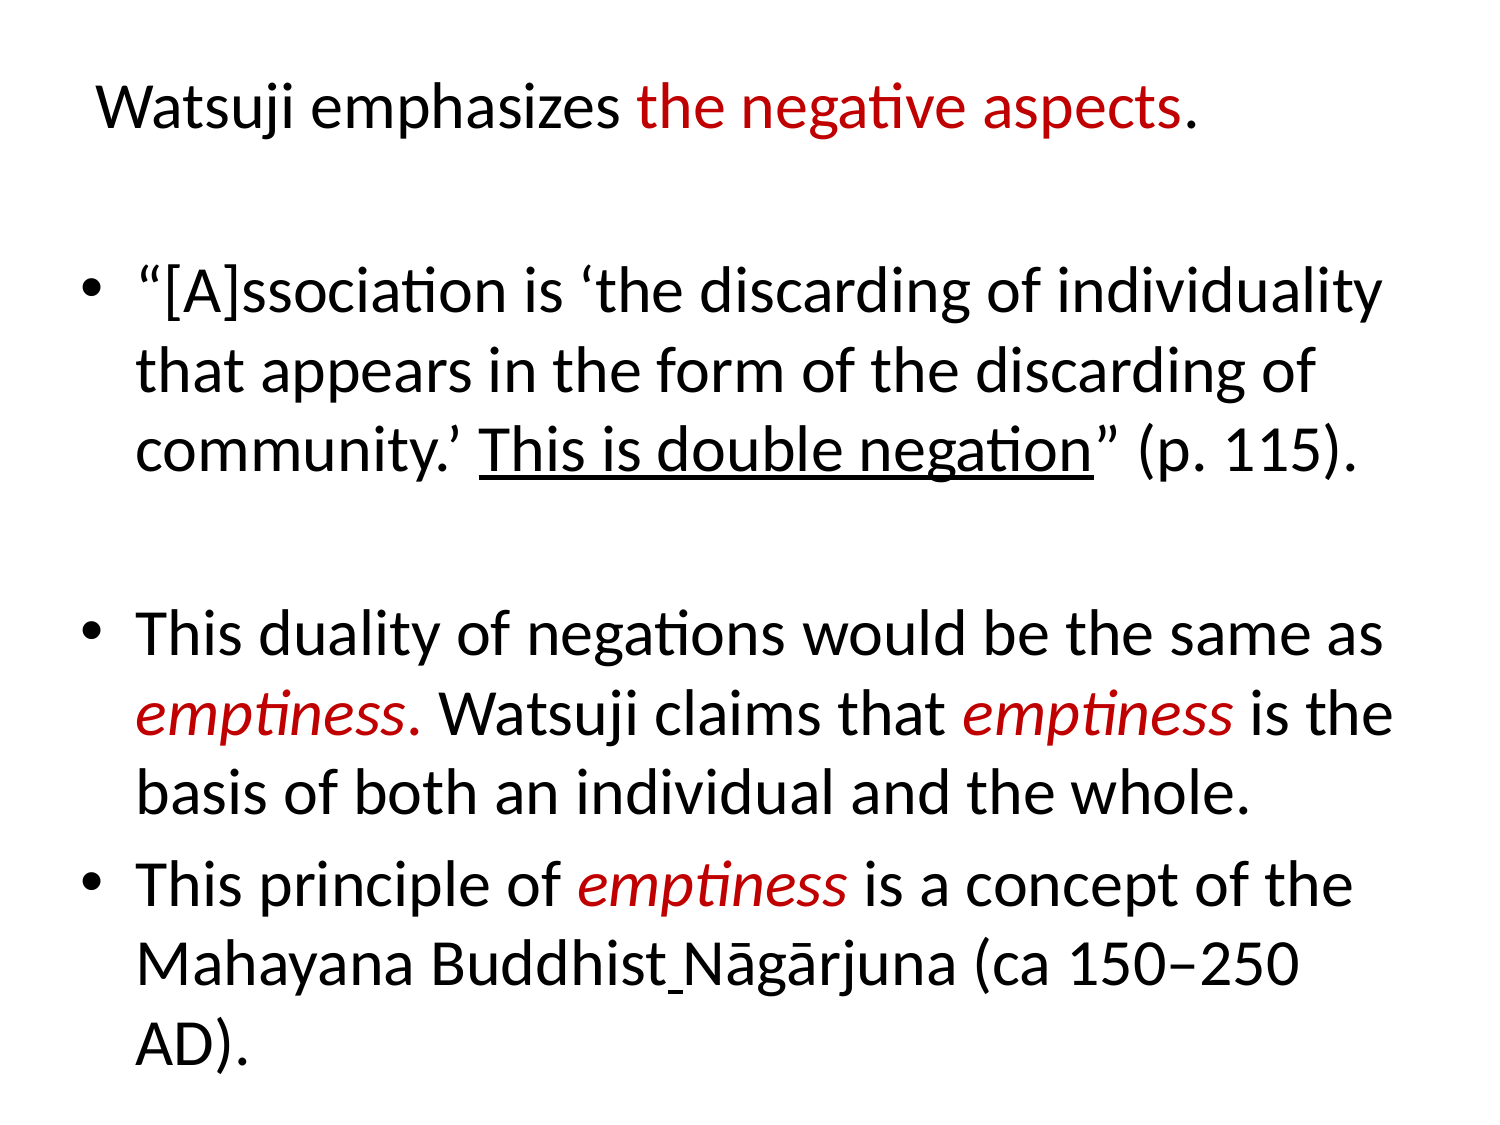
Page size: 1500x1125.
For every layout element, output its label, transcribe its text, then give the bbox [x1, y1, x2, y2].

list Watsuji emphasizes the negative aspects. “[A]ssociation is ‘the discarding of individuality that appears in the form of the discarding of community.’ This is double negation” (p. 115). This duality of negations would be the same as emptiness. Watsuji claims that emptiness is the basis of both an individual and the whole. This principle of emptiness is a concept of the Mahayana Buddhist Nāgārjuna (ca 150–250 AD). [64, 54, 1415, 1094]
